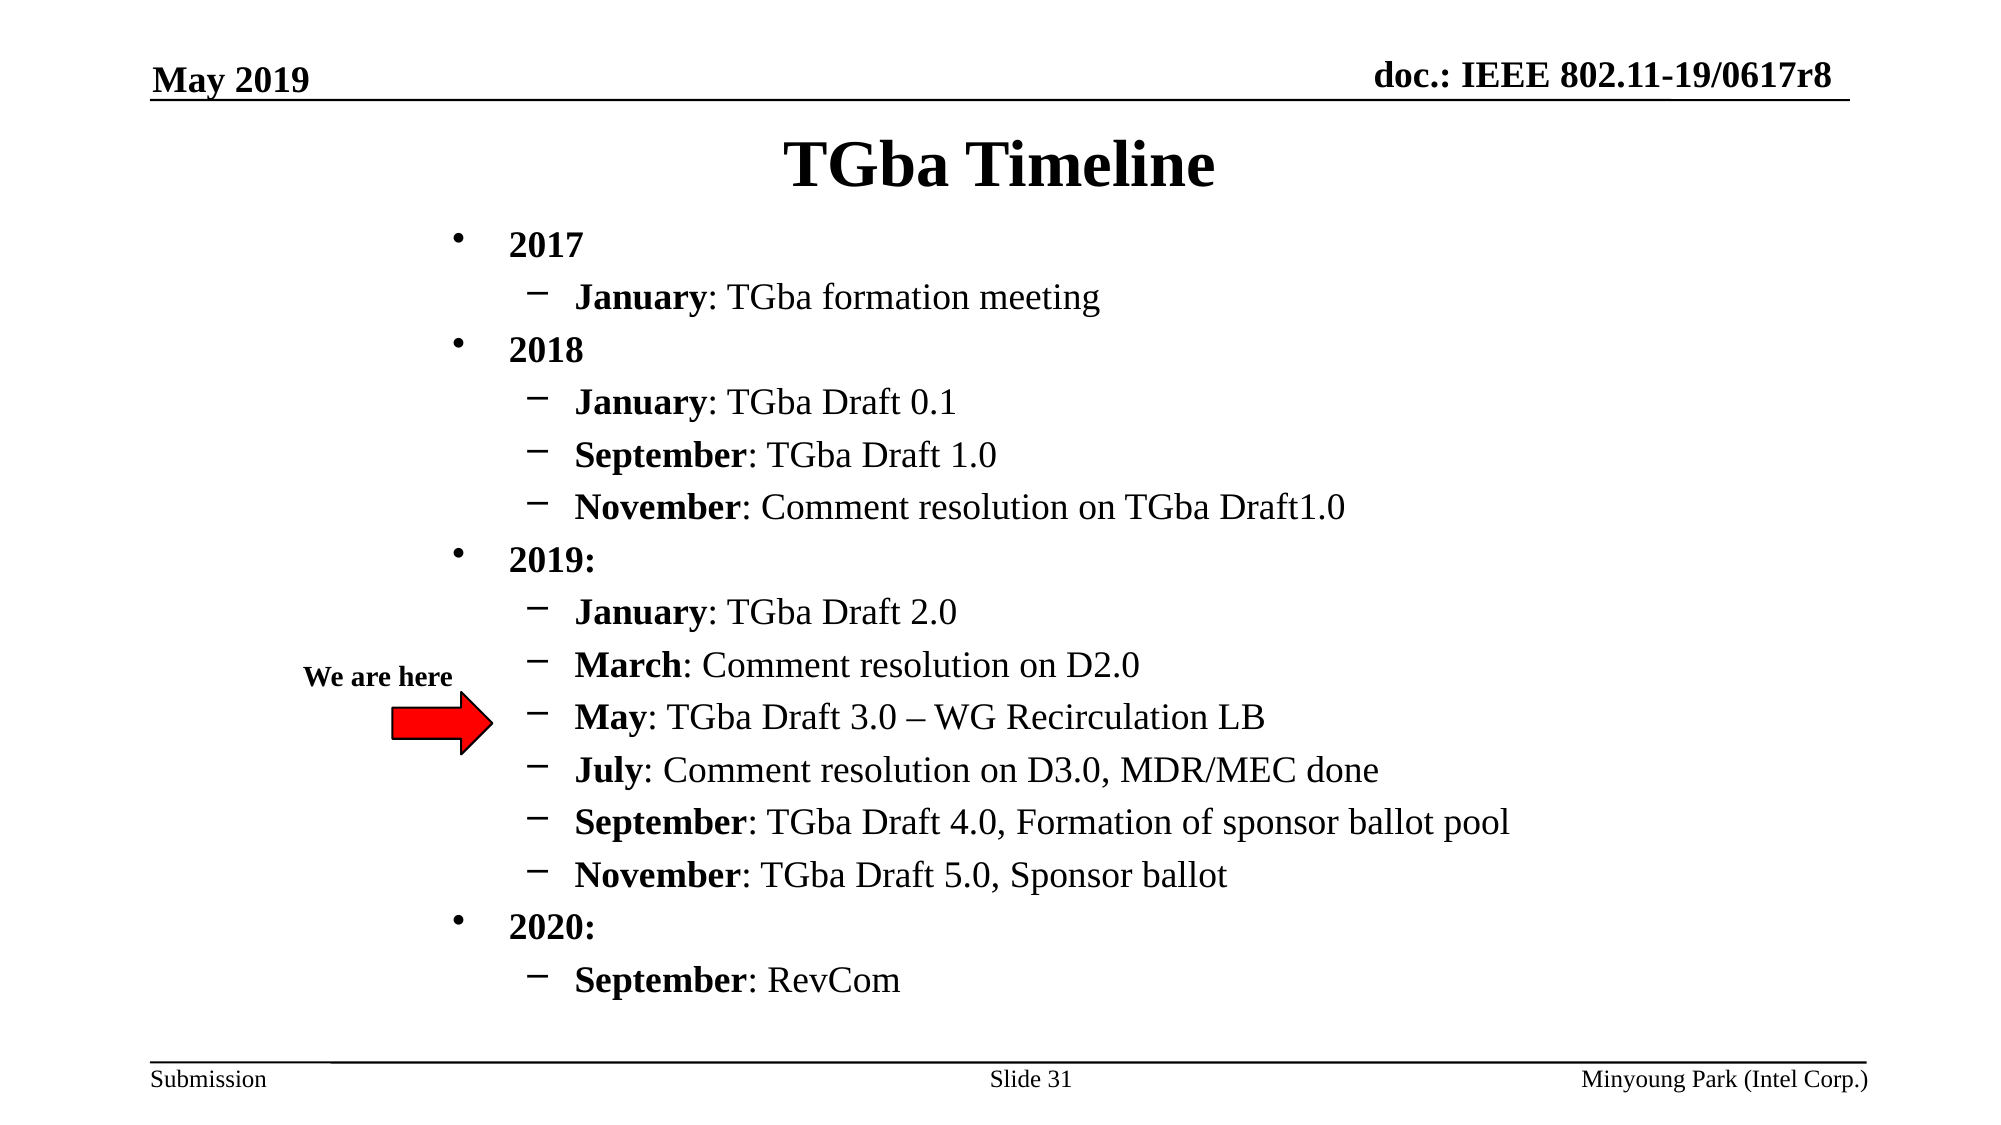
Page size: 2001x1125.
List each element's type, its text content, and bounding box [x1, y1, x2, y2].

list 2017 January: TGba formation meeting 2018 January: TGba Draft 0.1 September: TGba Draft 1.0 November: Comment resolution on TGba Draft1.0 2019: January: TGba Draft 2.0 March: Comment resolution on D2.0 May: TGba Draft 3.0 – WG Recirculation LB July: Comment resolution on D3.0, MDR/MEC done September: TGba Draft 4.0, Formation of sponsor ballot pool November: TGba Draft 5.0, Sponsor ballot 2020: September: RevCom [437, 288, 1625, 1013]
slide_number Slide 31 [989, 1061, 1074, 1093]
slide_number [152, 54, 347, 101]
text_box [287, 649, 493, 755]
title TGba Timeline [150, 112, 1850, 288]
footer Minyoung Park (Intel Corp.) [1266, 1061, 1869, 1093]
